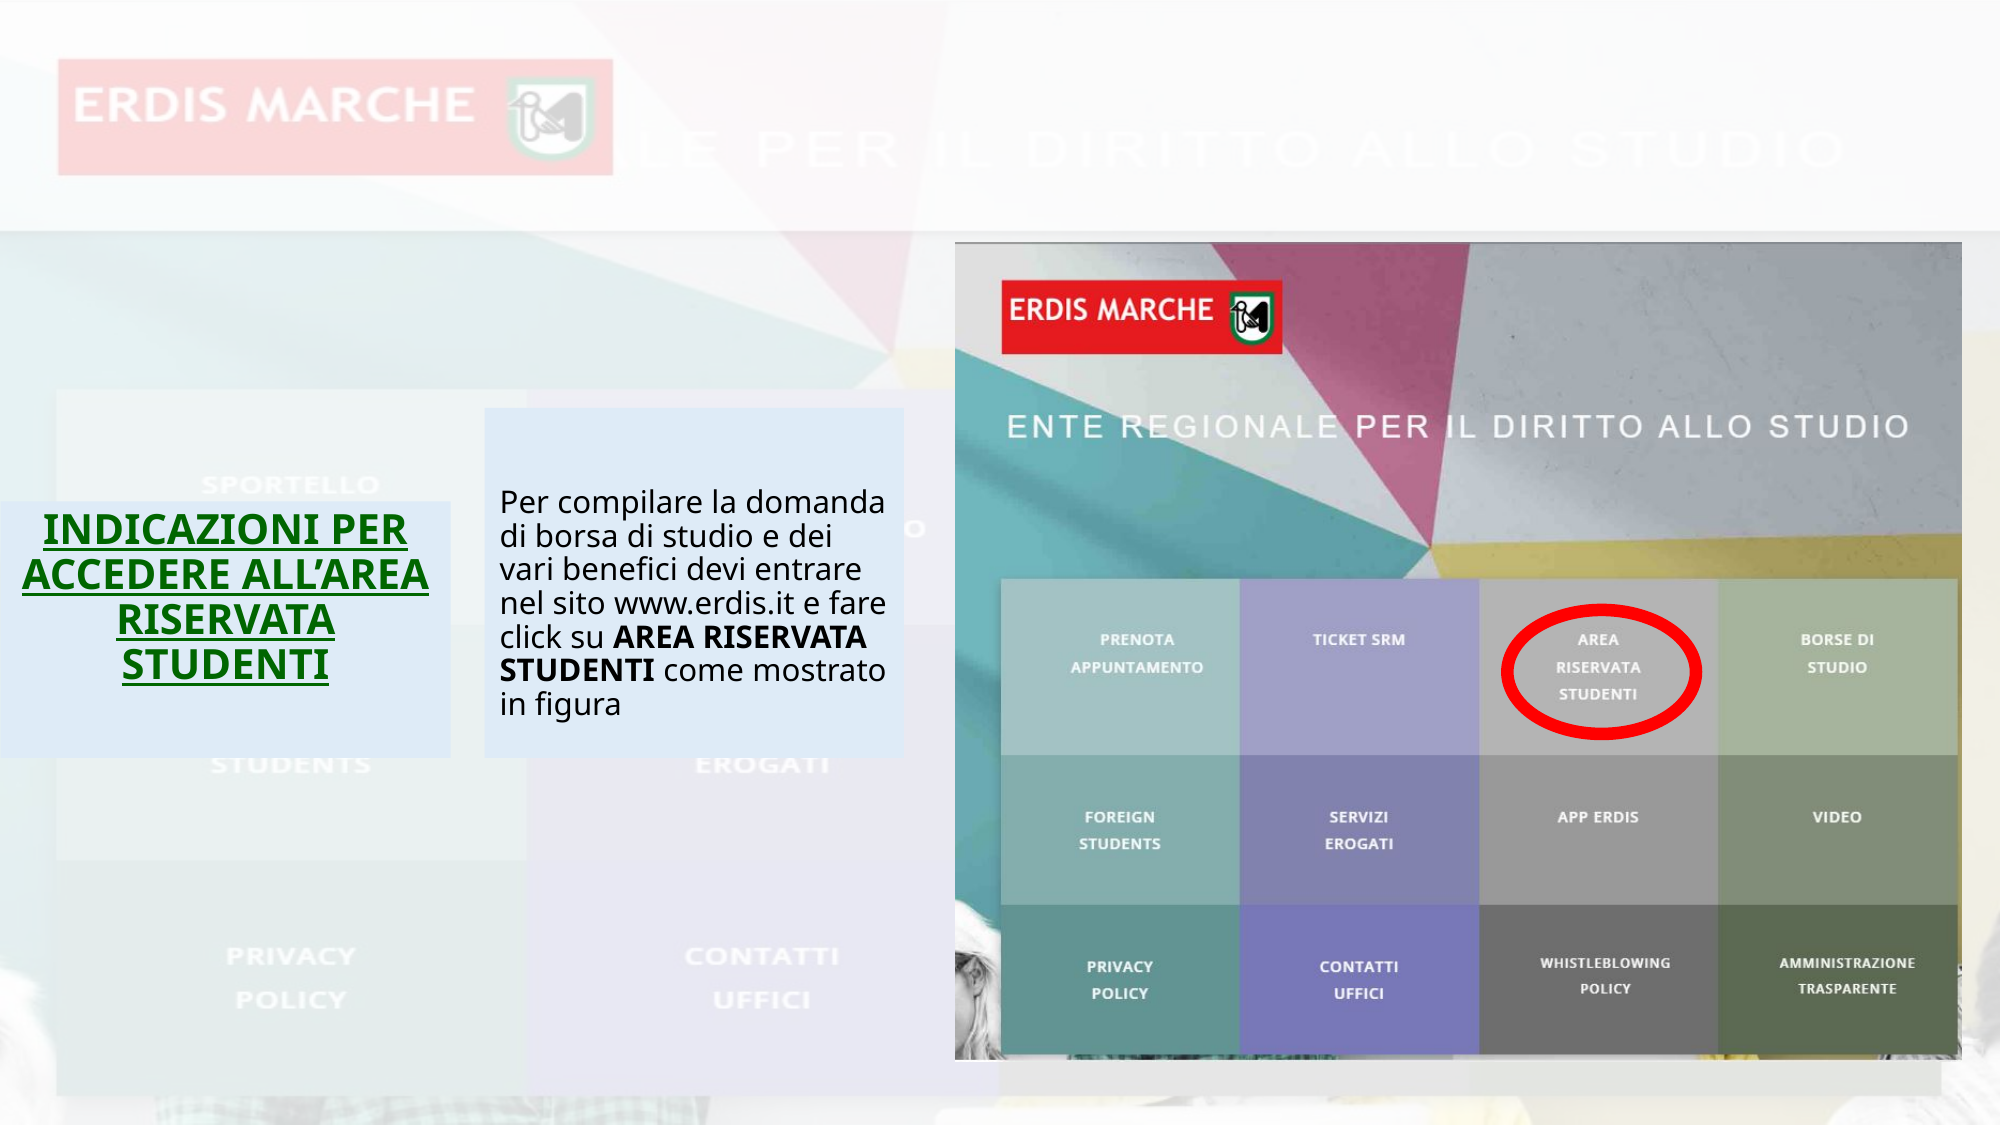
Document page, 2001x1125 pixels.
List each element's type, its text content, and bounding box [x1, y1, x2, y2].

text_box Per compilare la domanda di borsa di studio e dei vari benefici devi entrare nel sito www.erdis.it e fare click su AREA RISERVATA STUDENTI come mostrato in figura [484, 407, 904, 758]
text_box INDICAZIONI PER ACCEDERE ALL’AREA RISERVATA STUDENTI [0, 501, 451, 758]
picture [955, 242, 1962, 1062]
